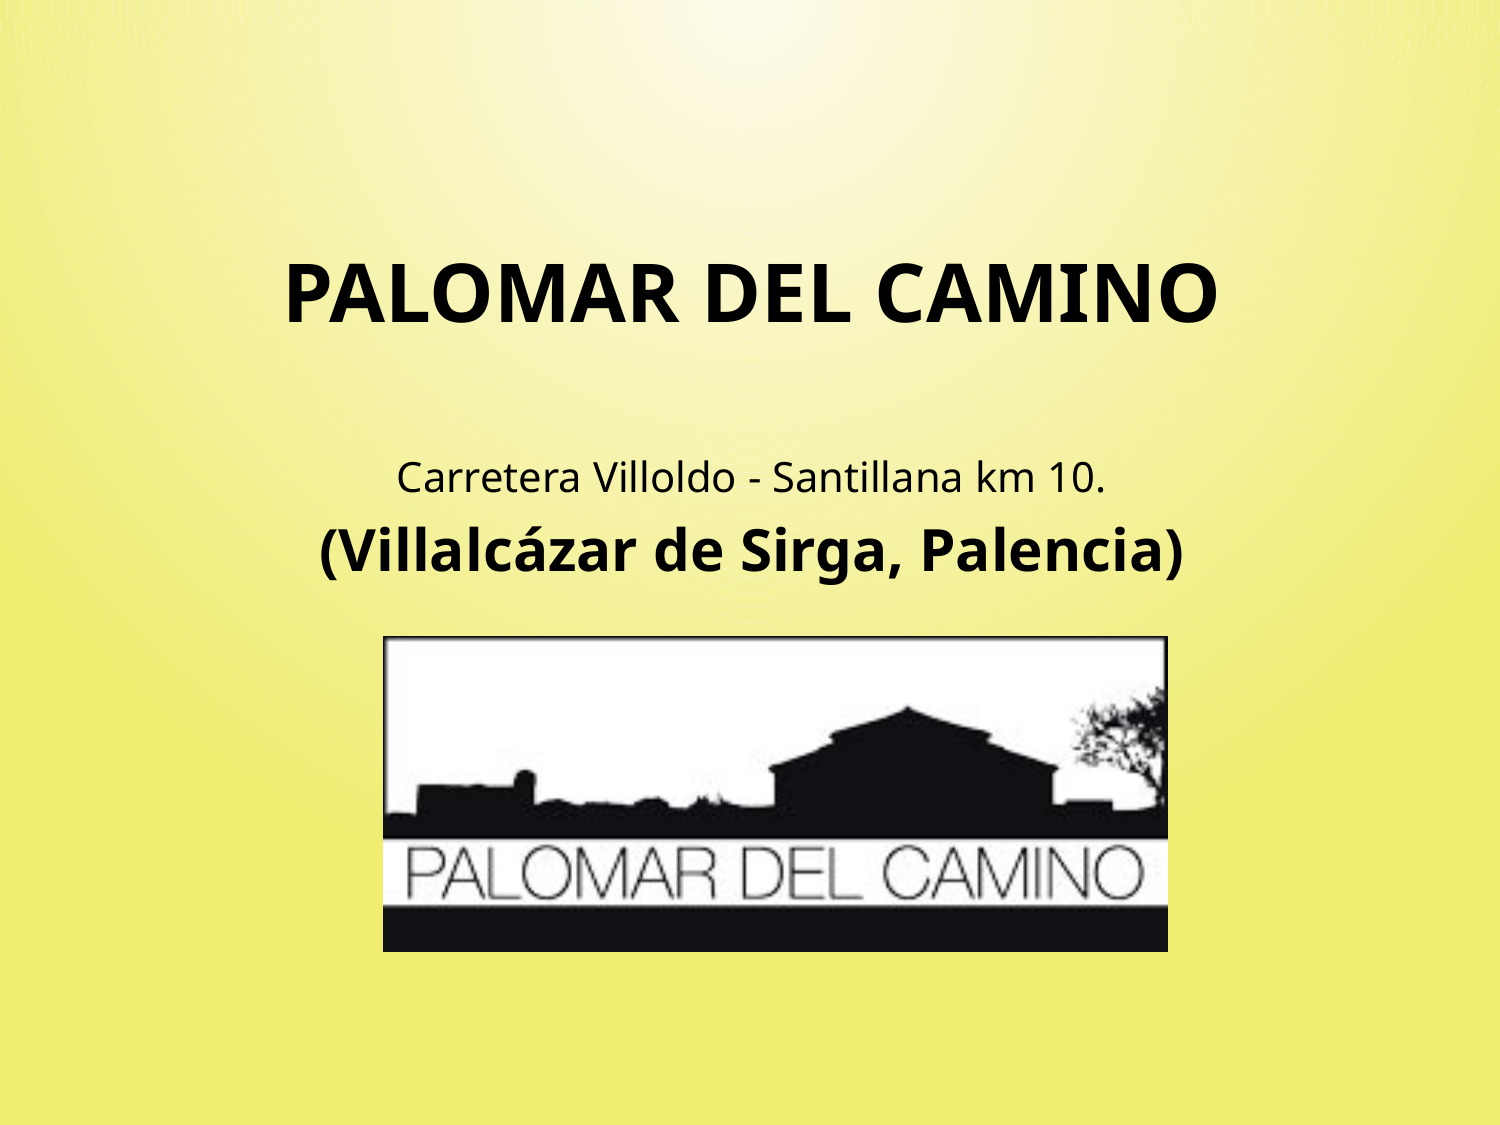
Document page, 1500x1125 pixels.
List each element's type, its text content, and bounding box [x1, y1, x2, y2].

picture [383, 636, 1168, 952]
list Carretera Villoldo - Santillana km 10. (Villalcázar de Sirga, Palencia) [76, 385, 1427, 1064]
title PALOMAR DEL CAMINO [76, 231, 1427, 385]
